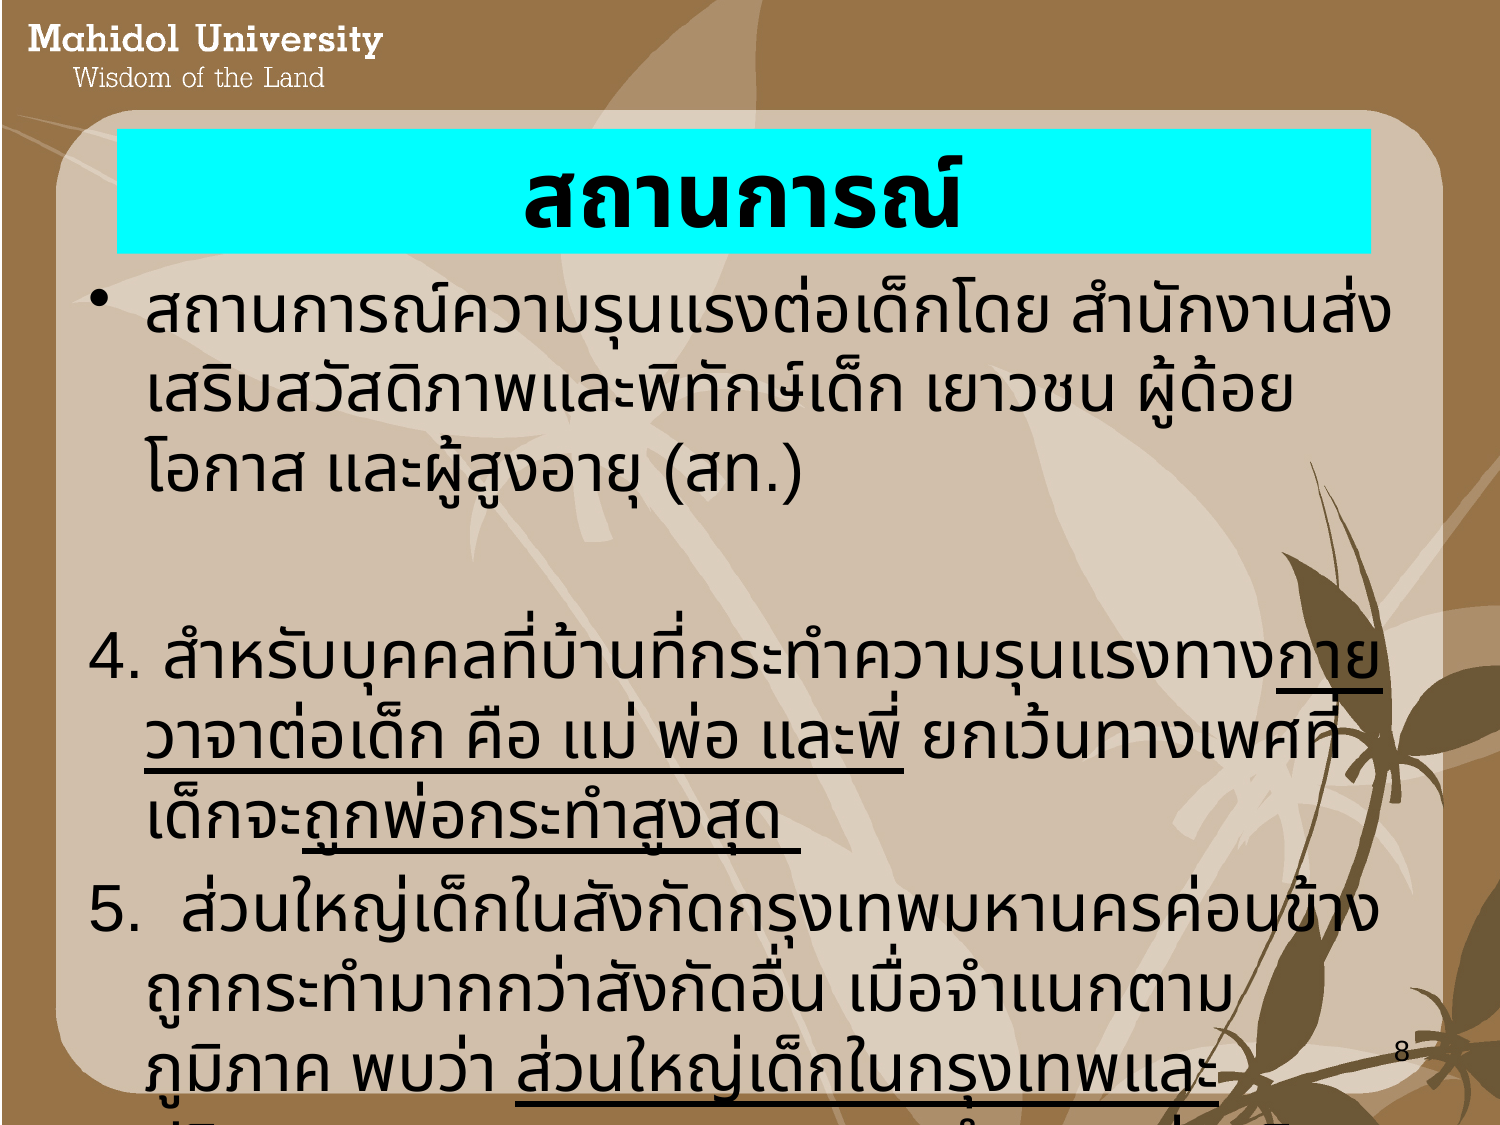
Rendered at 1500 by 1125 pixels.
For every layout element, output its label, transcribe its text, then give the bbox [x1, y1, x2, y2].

list สถานการณ์ความรุนแรงต่อเด็กโดย สำนักงานส่งเสริมสวัสดิภาพและพิทักษ์เด็ก เยาวชน ผู้ด้อยโอกาส และผู้สูงอายุ (สท.) 4. สำหรับบุคคลที่บ้านที่กระทำความรุนแรงทางกายวาจาต่อเด็ก คือ แม่ พ่อ และพี่ ยกเว้นทางเพศที่เด็กจะถูกพ่อกระทำสูงสุด 5. ส่วนใหญ่เด็กในสังกัดกรุงเทพมหานครค่อนข้างถูกกระทำมากกว่าสังกัดอื่น เมื่อจำแนกตามภูมิภาค พบว่า ส่วนใหญ่เด็กในกรุงเทพและปริมณฑล และภาคกลางถูกกระทำมากกว่าภูมิภาคอื่น [72, 257, 1424, 1059]
slide_number 8 [1074, 1024, 1426, 1103]
text_box สถานการณ์ [117, 128, 1372, 254]
picture [0, 0, 1500, 1125]
